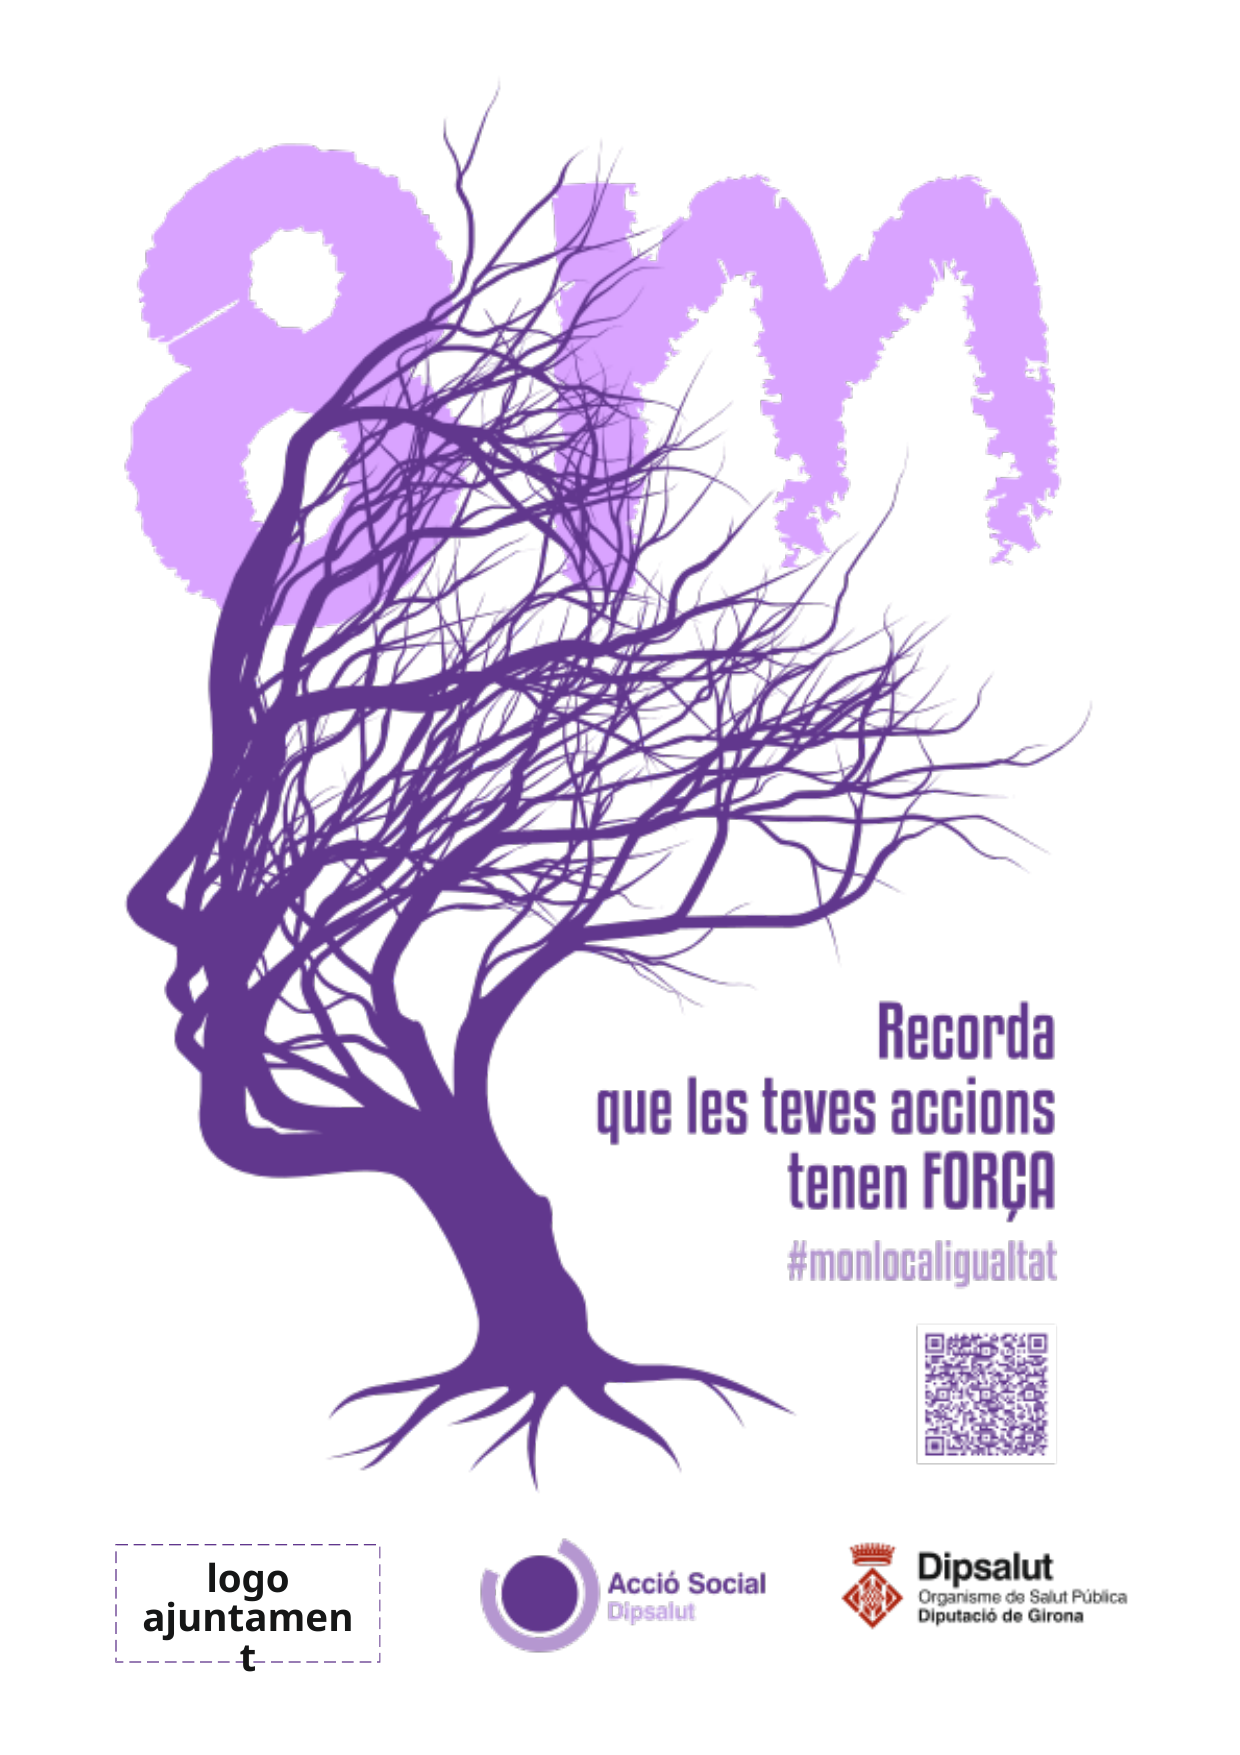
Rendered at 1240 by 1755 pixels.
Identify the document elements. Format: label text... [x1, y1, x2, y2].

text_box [115, 1543, 381, 1663]
text_box [471, 1529, 776, 1663]
text_box logo ajuntament [136, 1671, 360, 1679]
text_box [832, 1533, 1138, 1640]
text_box [115, 63, 1103, 1504]
